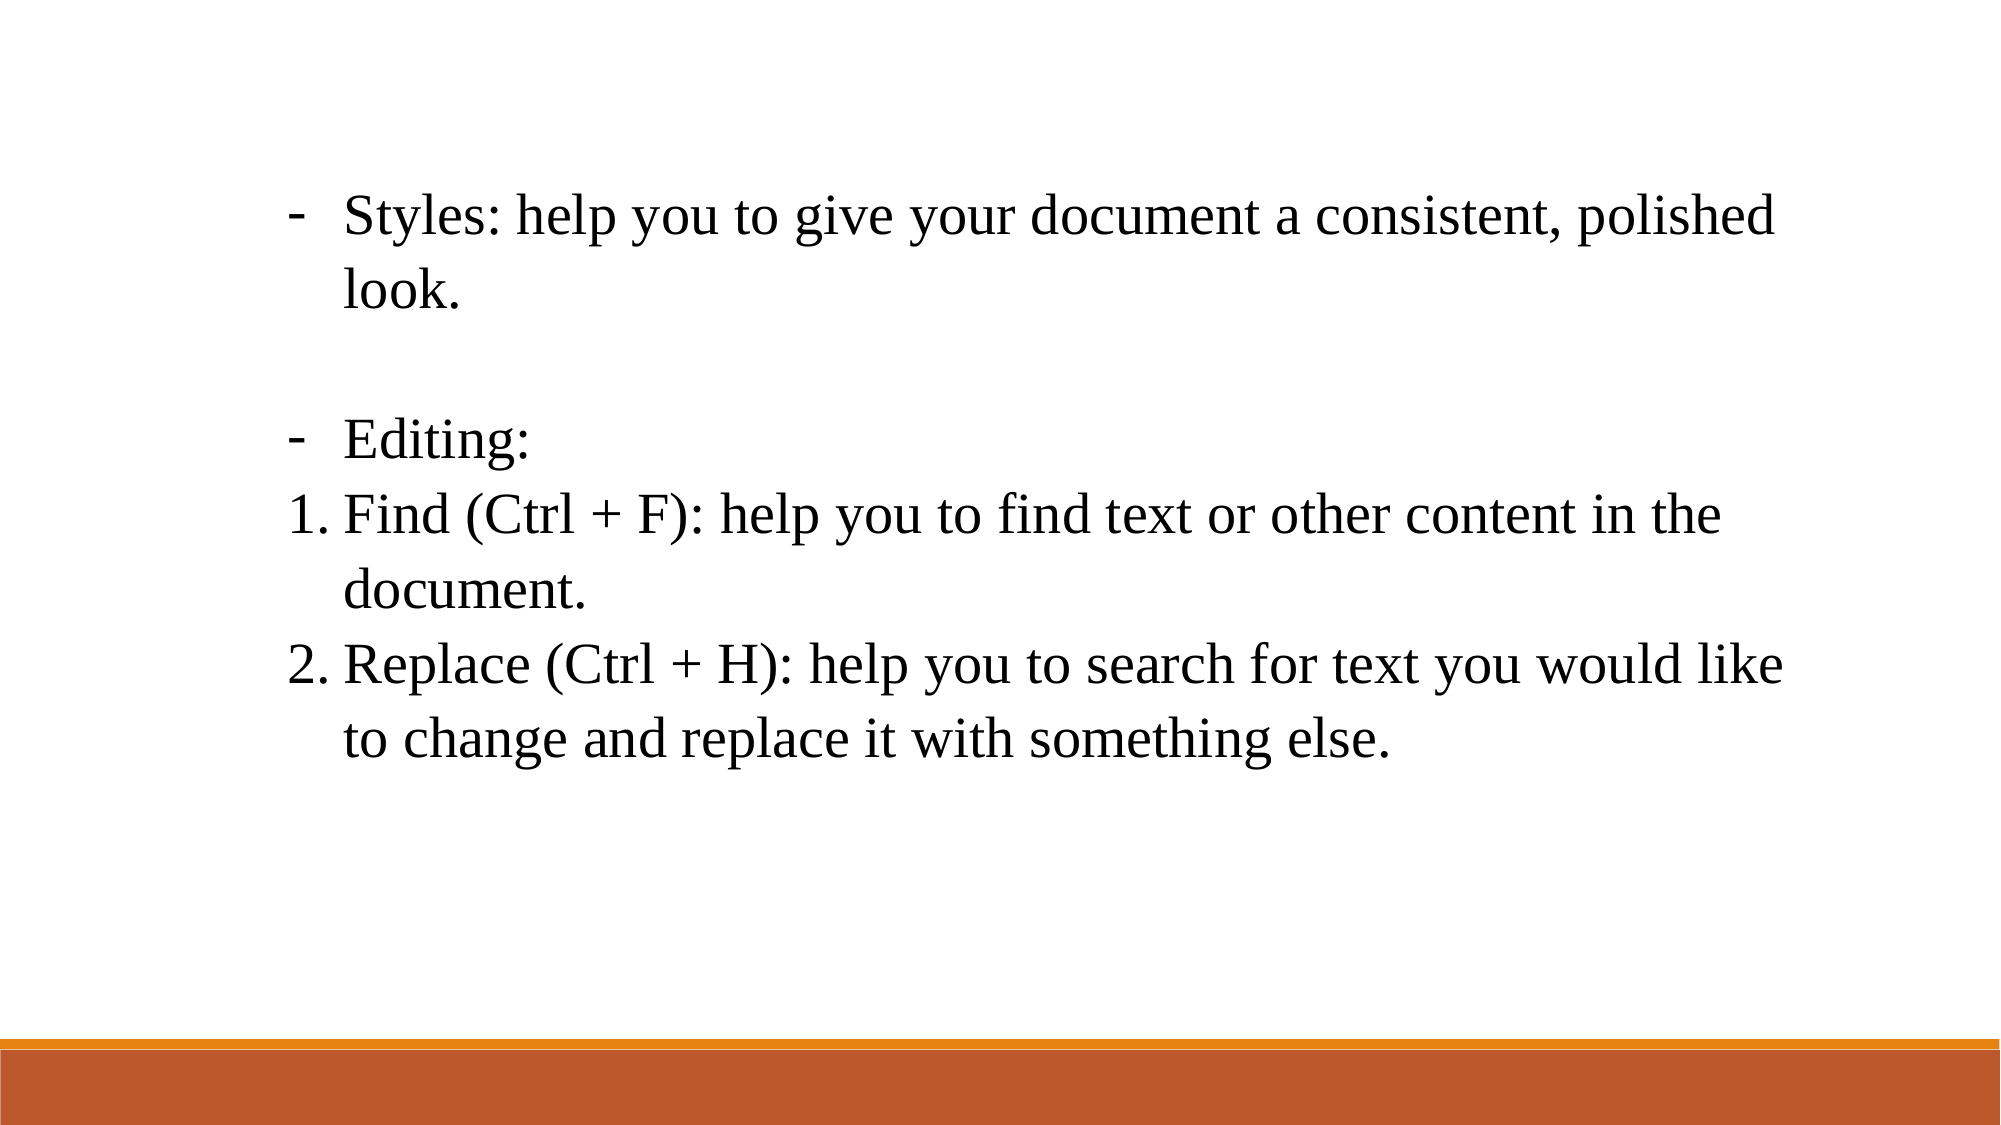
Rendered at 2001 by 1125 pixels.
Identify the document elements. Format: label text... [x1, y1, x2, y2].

text_box Styles: help you to give your document a consistent, polished look. Editing: Find (Ctrl + F): help you to find text or other content in the document. Replace (Ctrl + H): help you to search for text you would like to change and replace it with something else. [272, 163, 1839, 852]
